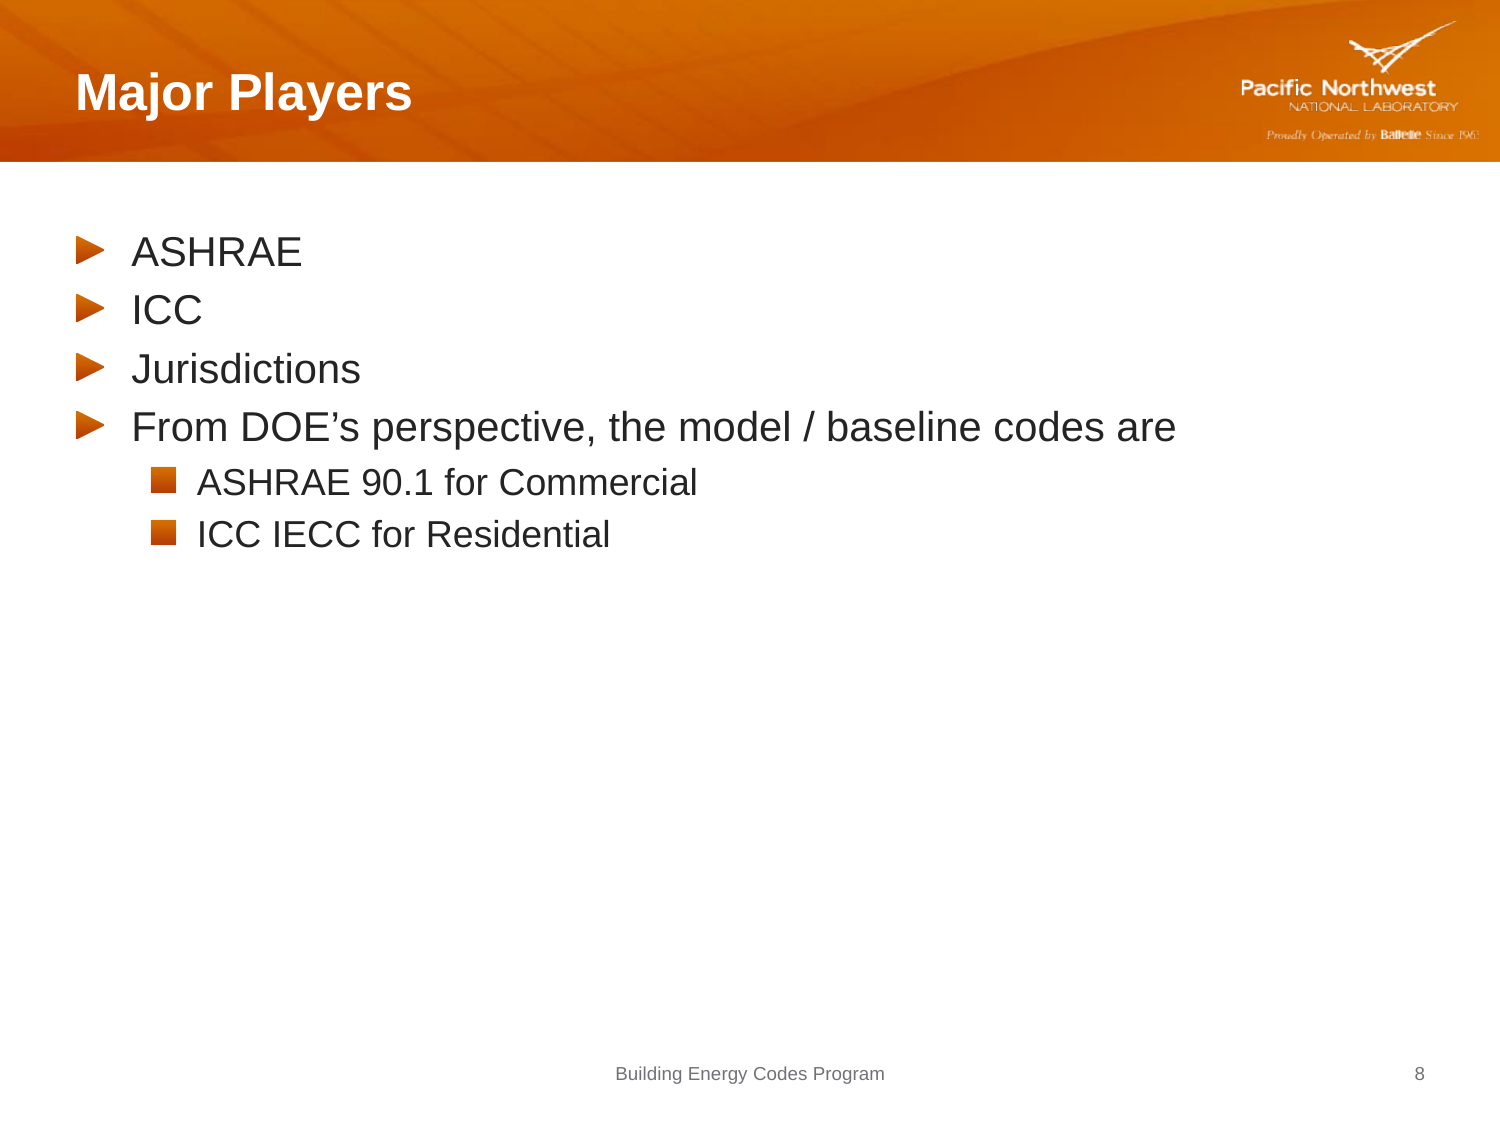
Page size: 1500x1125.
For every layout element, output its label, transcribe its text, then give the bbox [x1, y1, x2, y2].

picture [0, 0, 1500, 161]
picture [150, 466, 177, 494]
footer Building Energy Codes Program [512, 1042, 988, 1103]
picture [75, 352, 105, 382]
slide_number 8 [1074, 1042, 1425, 1103]
list ASHRAE ICC Jurisdictions From DOE’s perspective, the model / baseline codes are ASHRAE 90.1 for Commercial ICC IECC for Residential [75, 224, 1425, 567]
title Major Players [75, 58, 1163, 122]
picture [150, 519, 177, 546]
picture [75, 410, 105, 440]
picture [75, 293, 105, 323]
picture [75, 235, 105, 265]
